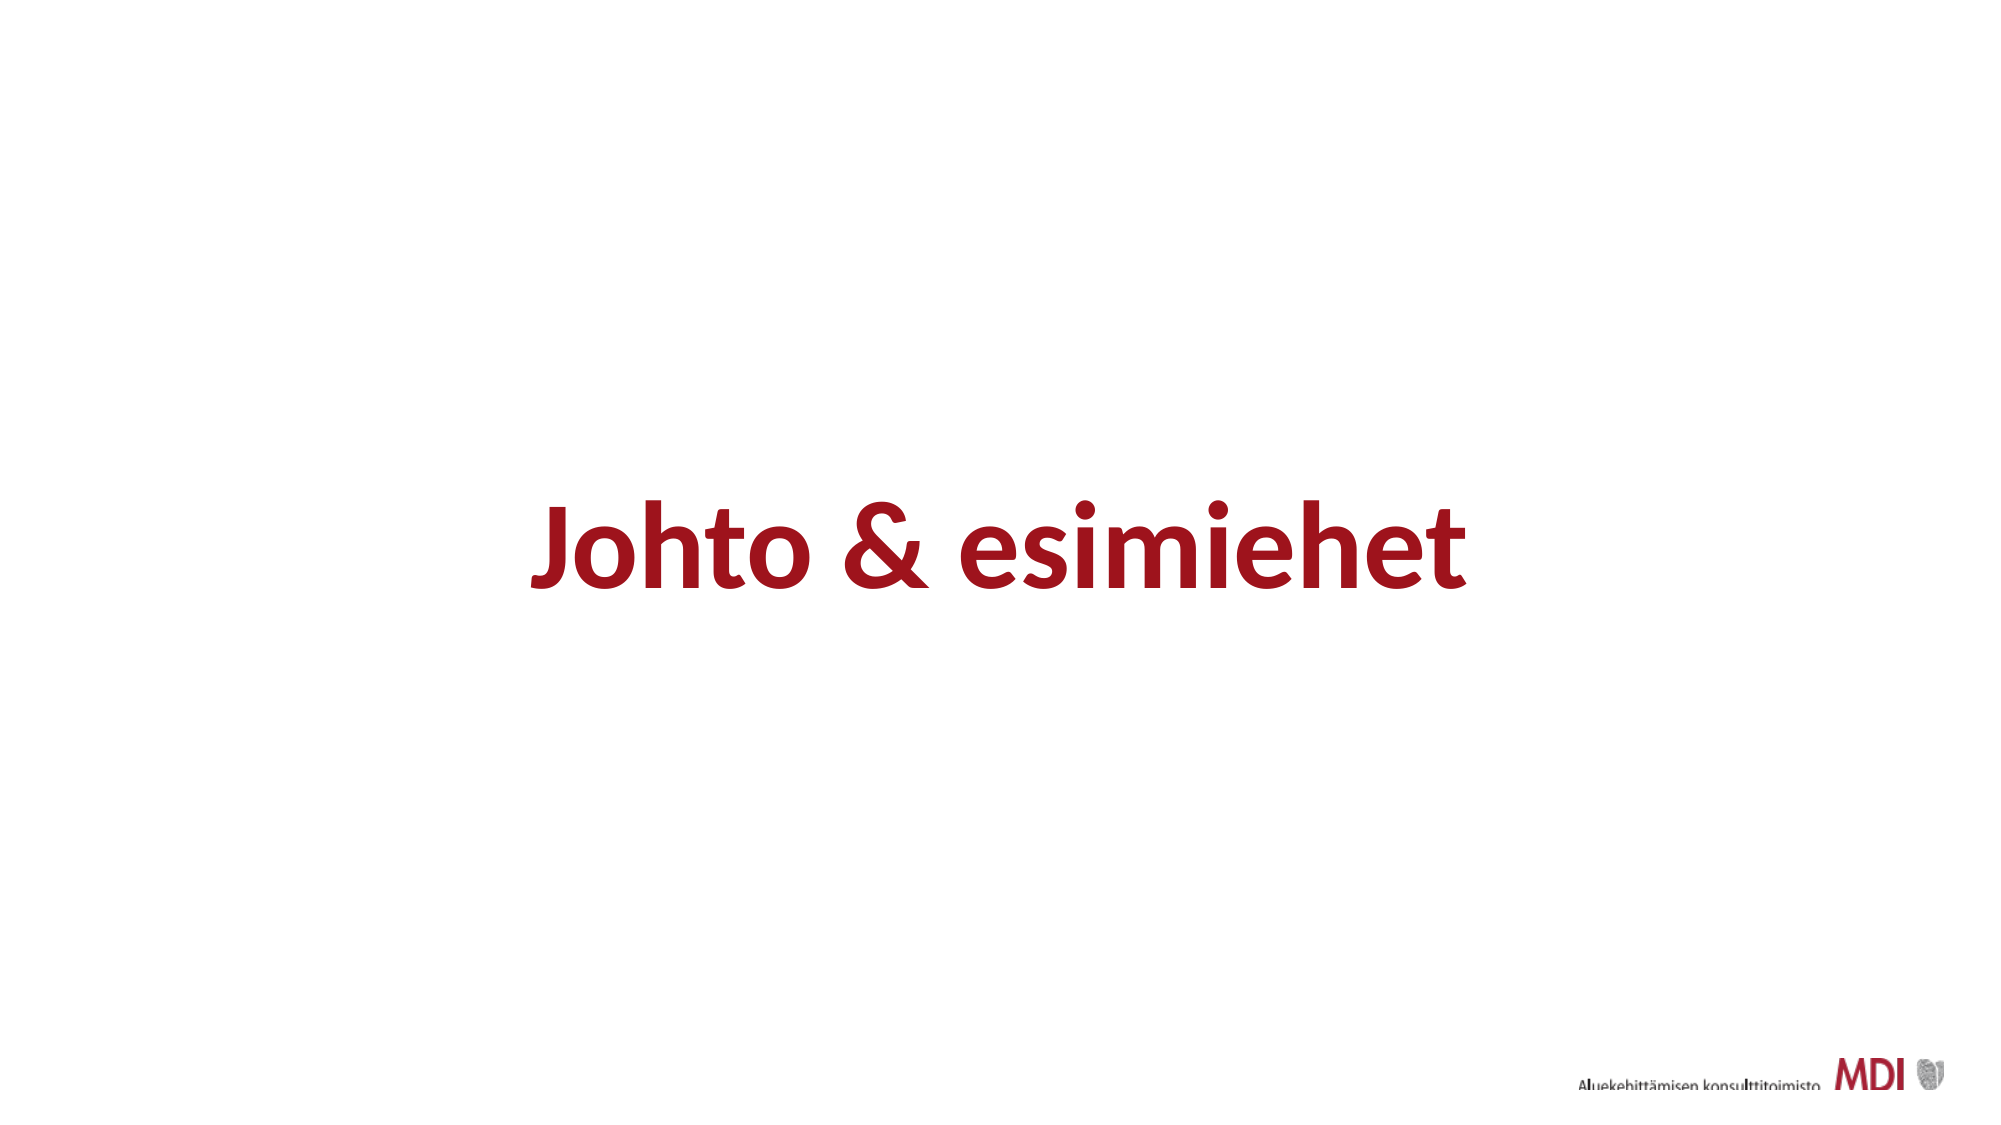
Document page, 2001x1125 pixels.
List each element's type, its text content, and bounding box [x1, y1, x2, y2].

title Johto & esimiehet [249, 349, 1751, 622]
